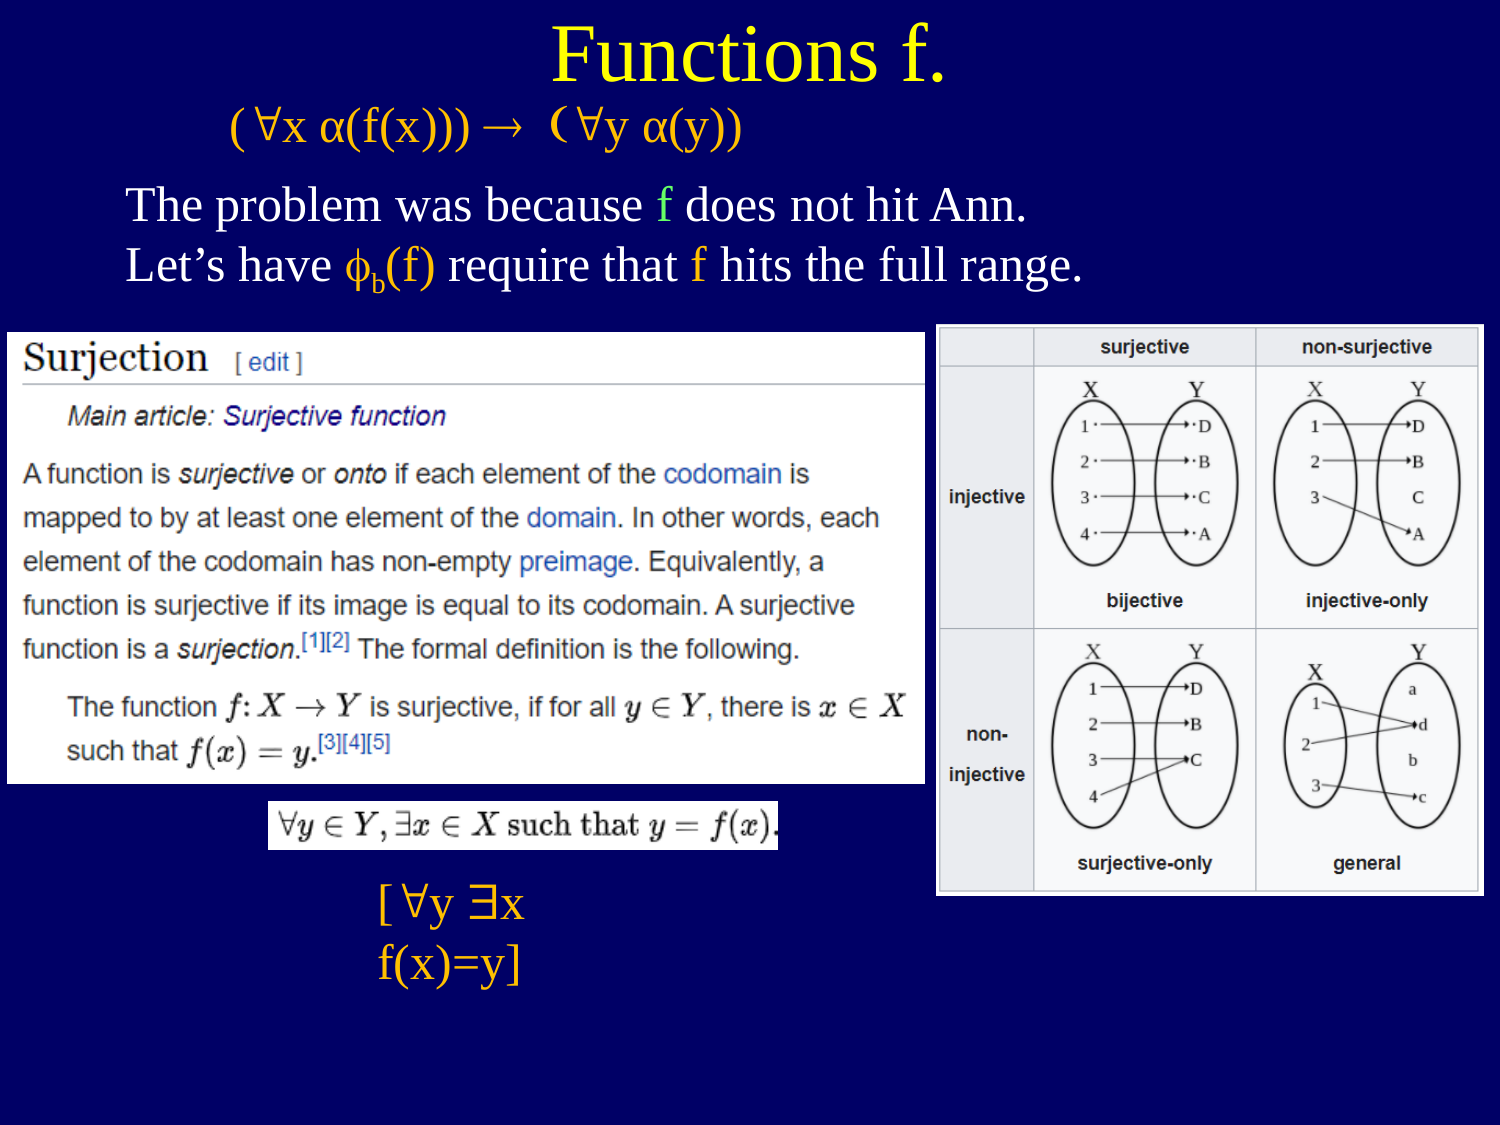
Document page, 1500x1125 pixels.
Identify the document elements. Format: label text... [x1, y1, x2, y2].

text_box Functions f. [112, 0, 1388, 80]
text_box The problem was because f does not hit Ann. Let’s have b(f) require that f hits the full range. [35, 163, 1100, 307]
text_box ("x α(f(x)))  ("y α(y)) [214, 85, 850, 161]
text_box ["y $x f(x)=y] [362, 905, 698, 997]
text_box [7, 324, 1485, 897]
